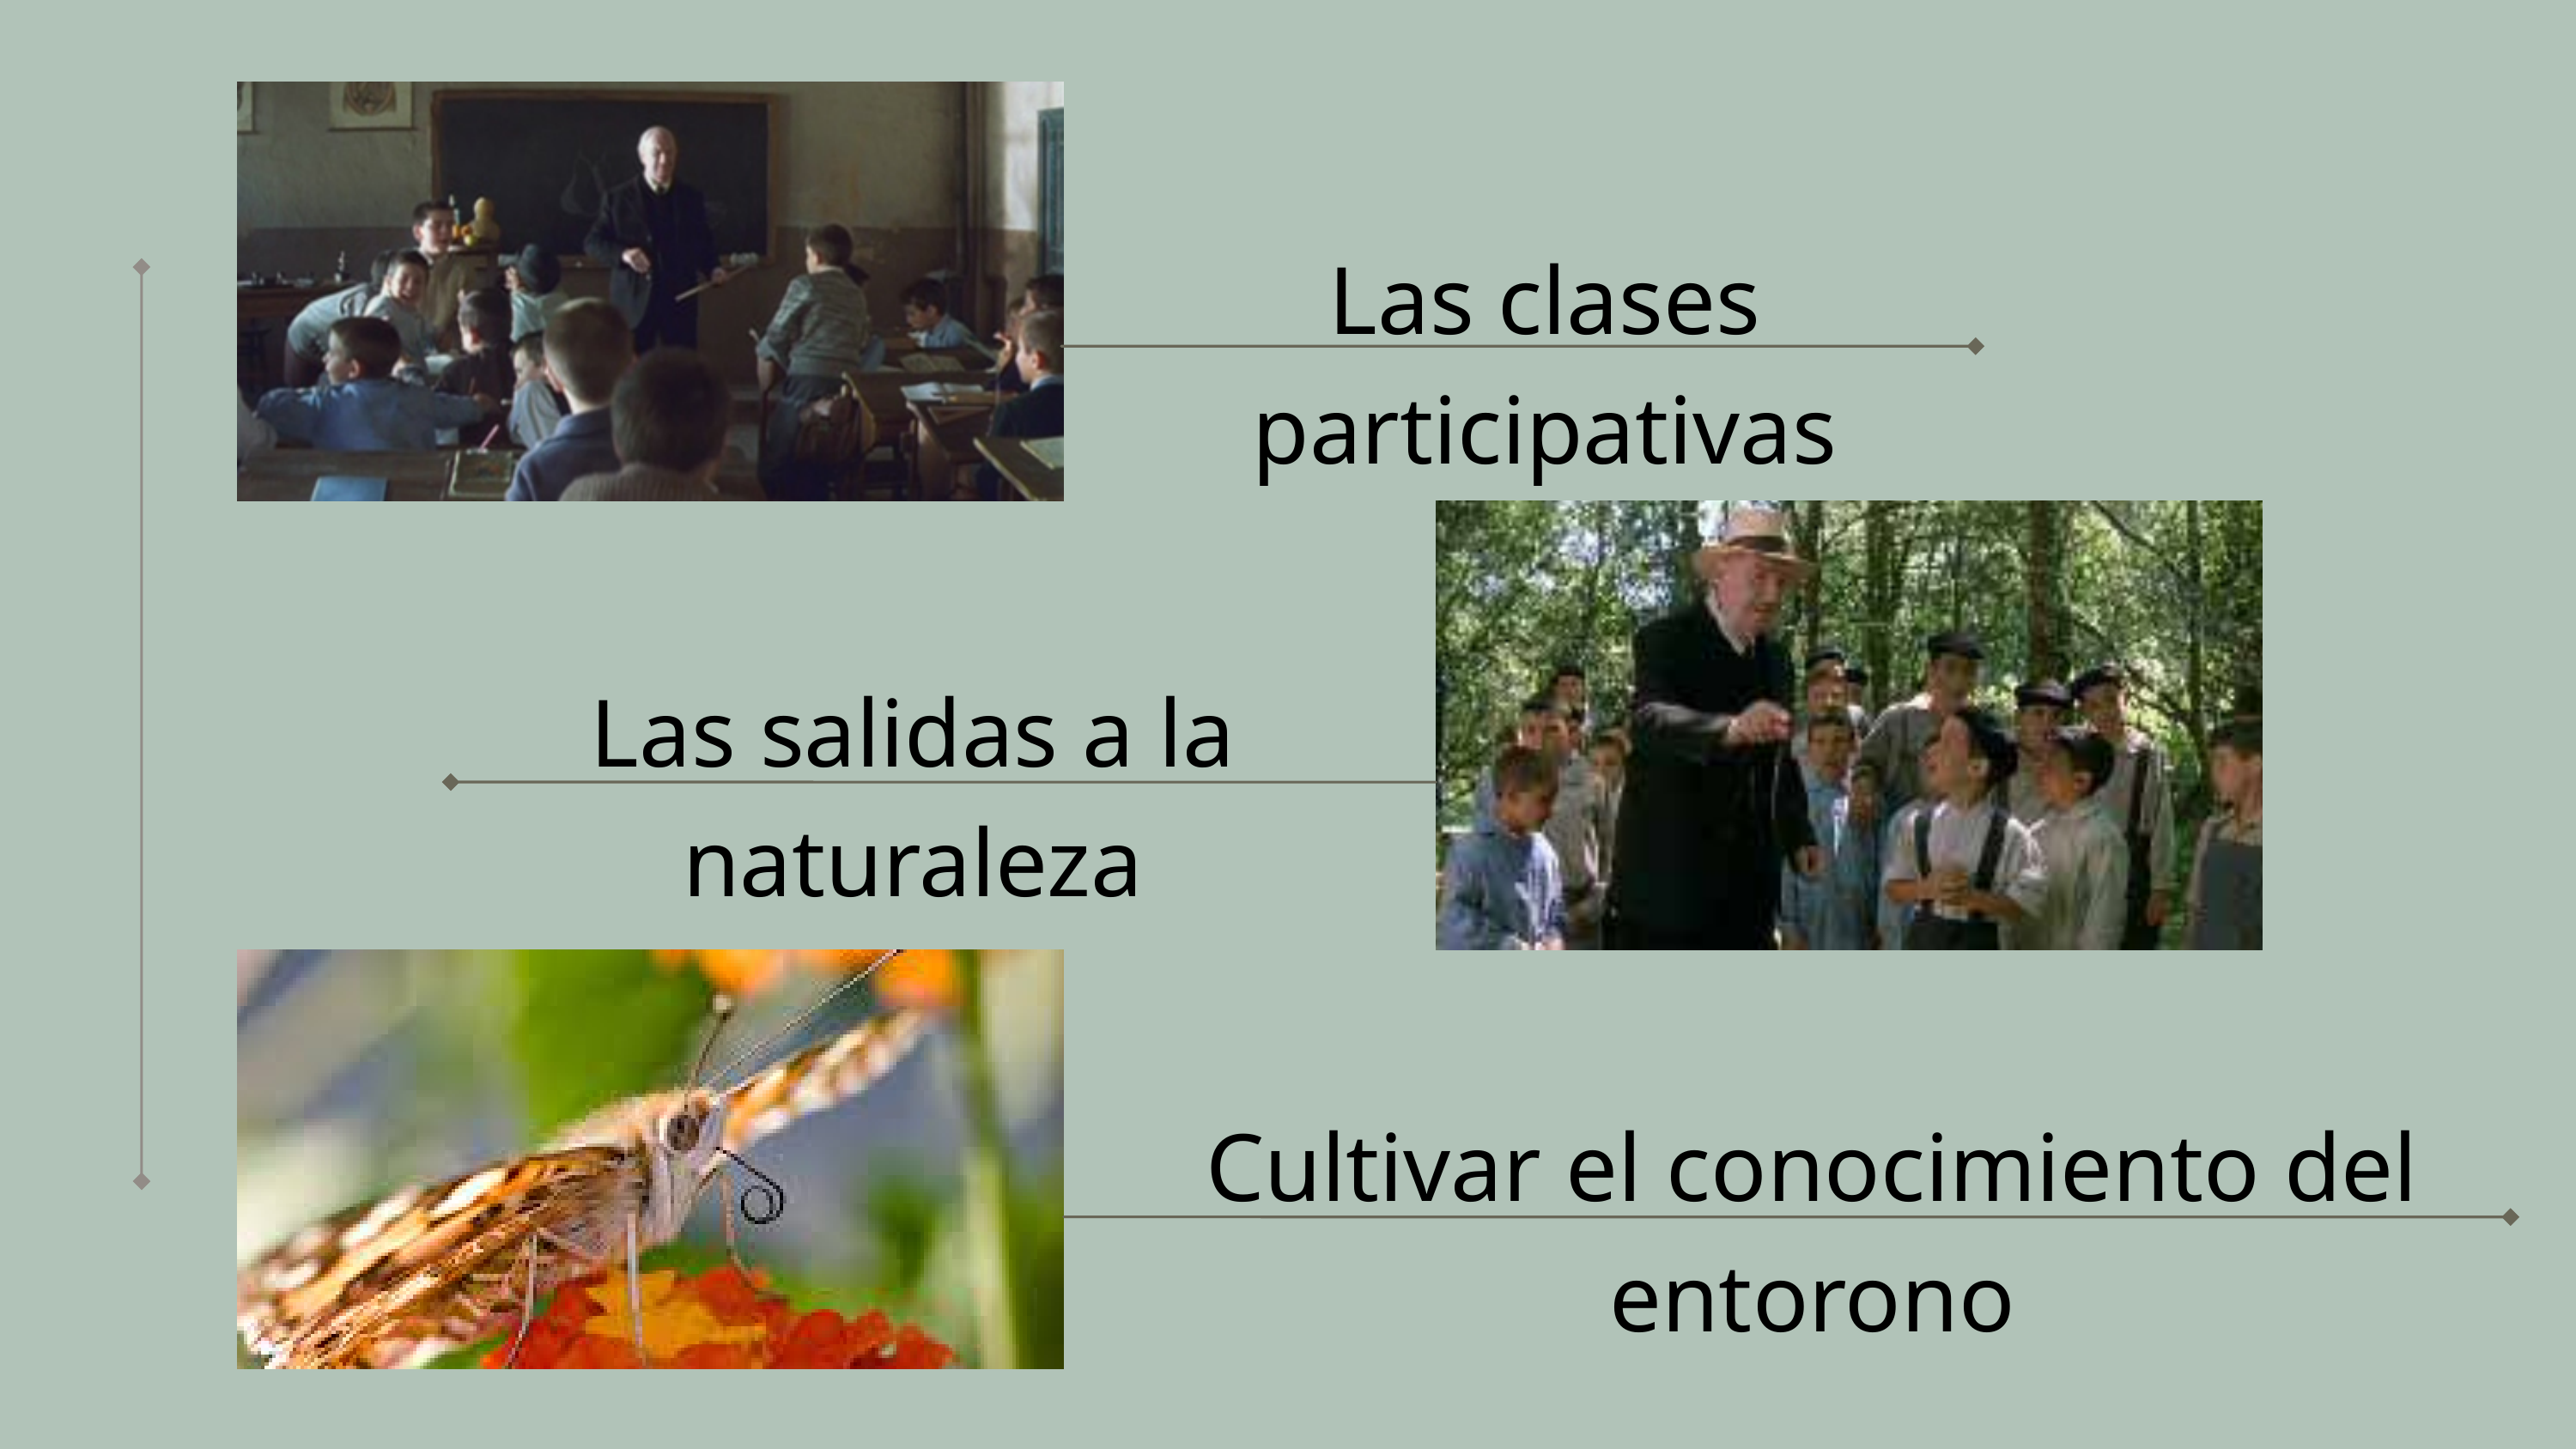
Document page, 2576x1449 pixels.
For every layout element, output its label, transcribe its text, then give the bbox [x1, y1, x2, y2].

text_box [441, 773, 1431, 791]
picture [1435, 500, 2263, 950]
text_box Las clases participativas [1114, 347, 1976, 483]
text_box Las clases participativas [1114, 222, 1976, 346]
text_box [132, 258, 151, 1191]
text_box Cultivar el conocimiento del entorono [1114, 1089, 2511, 1216]
text_box Cultivar el conocimiento del entorono [1114, 1217, 2511, 1350]
text_box [1067, 1208, 2520, 1227]
text_box Las salidas a la naturaleza [450, 655, 1376, 781]
picture [236, 82, 1065, 501]
picture [236, 949, 1065, 1369]
text_box [1067, 336, 1985, 355]
text_box Las salidas a la naturaleza [450, 783, 1376, 916]
